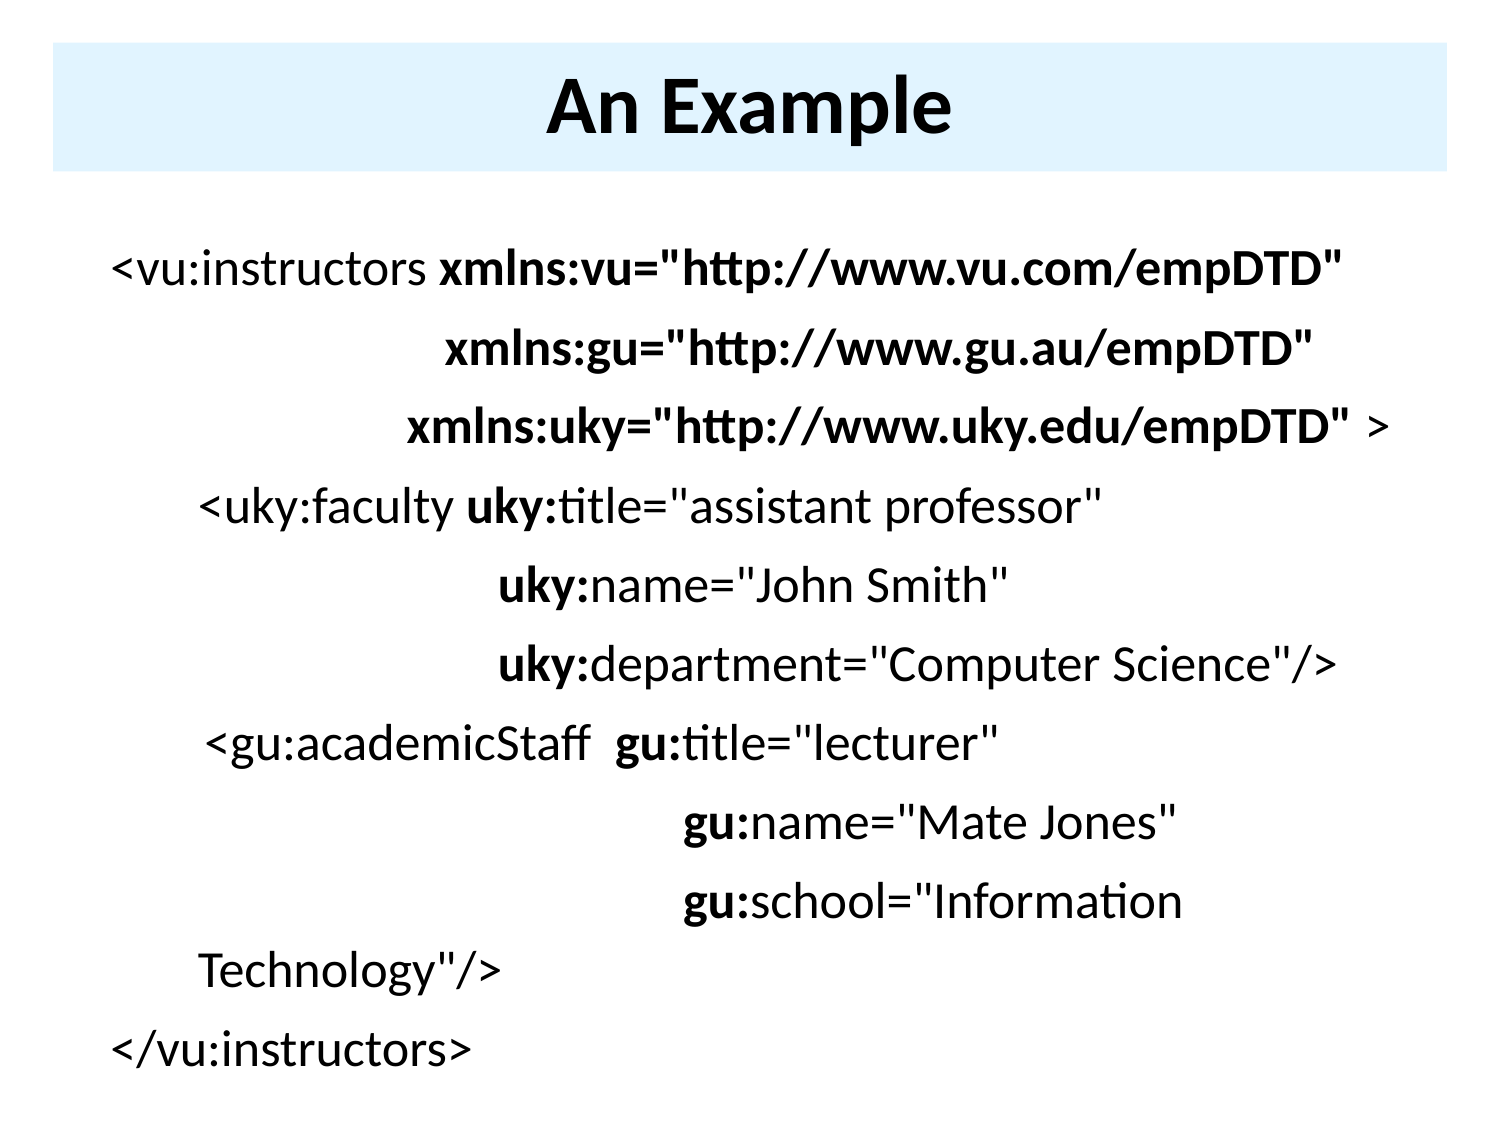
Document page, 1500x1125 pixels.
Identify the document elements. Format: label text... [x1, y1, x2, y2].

title An Example [53, 42, 1447, 172]
list <vu:instructors xmlns:vu="http://www.vu.com/empDTD" xmlns:gu="http://www.gu.au/empDTD" xmlns:uky="http://www.uky.edu/empDTD" > <uky:faculty uky:title="assistant professor" uky:name="John Smith" uky:department="Computer Science"/> <gu:academicStaff gu:title="lecturer" gu:name="Mate Jones" gu:school="Information Technology"/> </vu:instructors> [95, 220, 1447, 1083]
